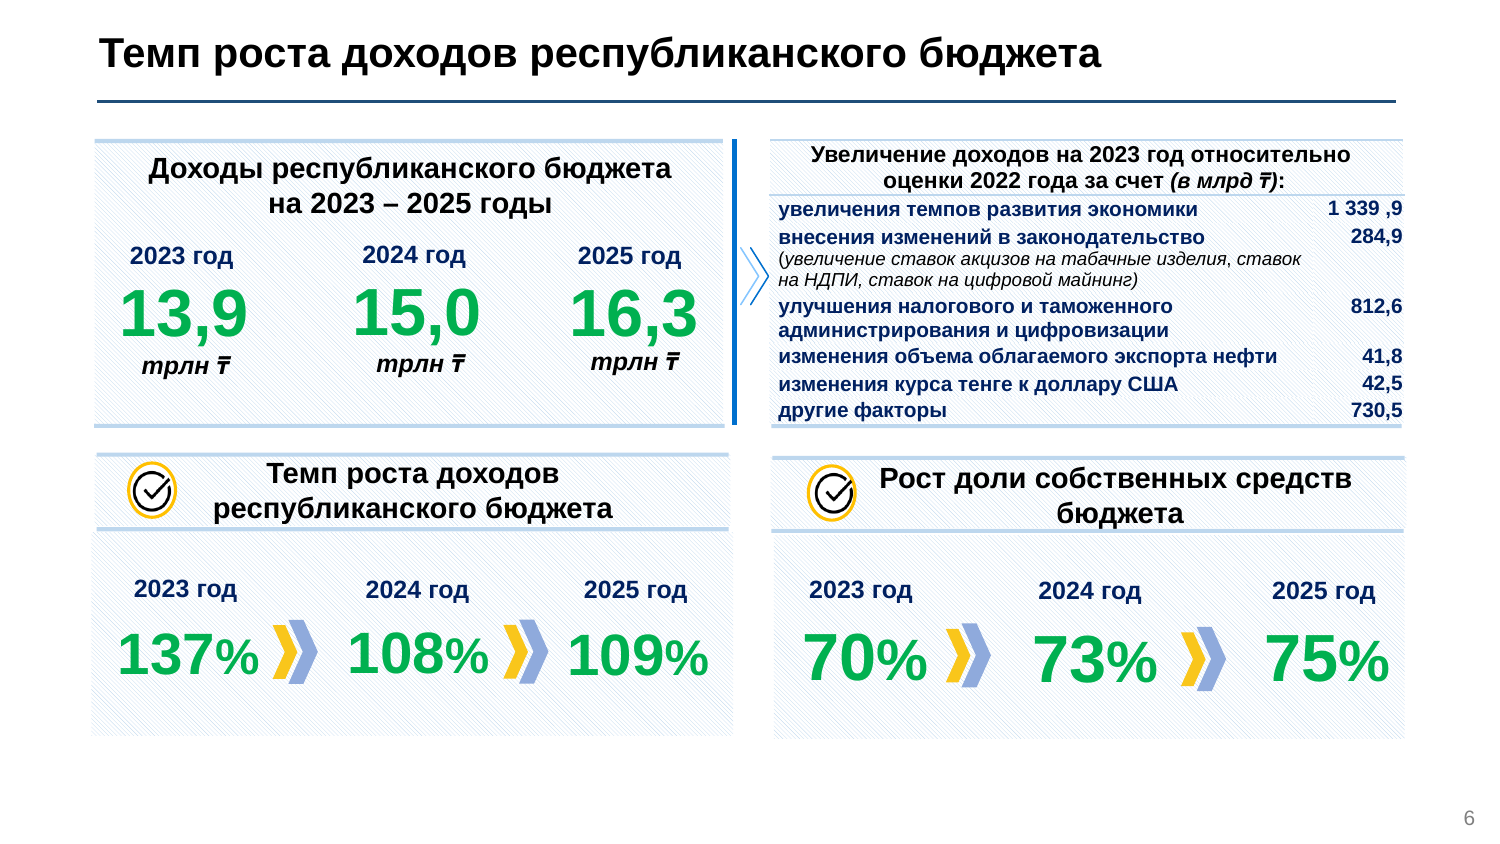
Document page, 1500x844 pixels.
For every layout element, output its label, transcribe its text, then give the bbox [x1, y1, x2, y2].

text_box 2025 год [563, 232, 706, 278]
text_box [519, 619, 549, 684]
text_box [770, 452, 1407, 539]
text_box трлн ₸ [361, 349, 480, 385]
text_box 16,3 [567, 264, 734, 350]
text_box 15,0 [350, 263, 567, 349]
table_cell другие факторы [769, 397, 1313, 423]
text_box 109% [556, 612, 718, 688]
table_cell 42,5 [1313, 370, 1404, 397]
text_box [288, 619, 318, 684]
text_box 108% [343, 610, 492, 686]
text_box 75% [1405, 609, 1413, 695]
text_box [94, 138, 723, 144]
text_box 137% [99, 610, 276, 686]
text_box трлн ₸ [575, 350, 694, 383]
text_box [94, 227, 724, 423]
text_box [740, 234, 769, 318]
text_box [94, 446, 731, 533]
text_box 2025 год [568, 566, 712, 611]
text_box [773, 535, 1405, 739]
table_cell 730,5 [1313, 397, 1404, 423]
table_cell изменения курса тенге к доллару США [769, 370, 1313, 397]
text_box [94, 423, 725, 428]
table_header Увеличение доходов на 2023 год относительно оценки 2022 года за счет (в млрд ₸): [770, 141, 1403, 194]
table_cell 1 339 ,9 [1313, 196, 1404, 223]
table_cell 812,6 [1313, 293, 1404, 343]
table_cell улучшения налогового и таможенного администрирования и цифровизации [769, 293, 1313, 343]
text_box 2024 год [350, 565, 494, 611]
text_box [276, 625, 298, 679]
text_box 13,9 [117, 264, 361, 350]
list Темп роста доходов республиканского бюджета [84, 27, 1463, 82]
text_box трлн ₸ [126, 350, 245, 387]
text_box [91, 532, 734, 736]
text_box [771, 424, 1402, 429]
text_box 2023 год [115, 232, 258, 278]
text_box [503, 624, 528, 679]
text_box 2023 год [118, 564, 262, 610]
table_cell внесения изменений в законодательство (увеличение ставок акцизов на табачные изделия, ставок на НДПИ, ставок на цифровой майнинг) [769, 223, 1313, 293]
table_cell увеличения темпов развития экономики [769, 196, 1313, 223]
text_box Доходы республиканского бюджета на 2023 – 2025 годы [91, 142, 732, 227]
text_box 2024 год [347, 231, 490, 277]
table_cell 284,9 [1313, 223, 1404, 293]
table_cell изменения объема облагаемого экспорта нефти [769, 343, 1313, 370]
table_cell 41,8 [1313, 343, 1404, 370]
